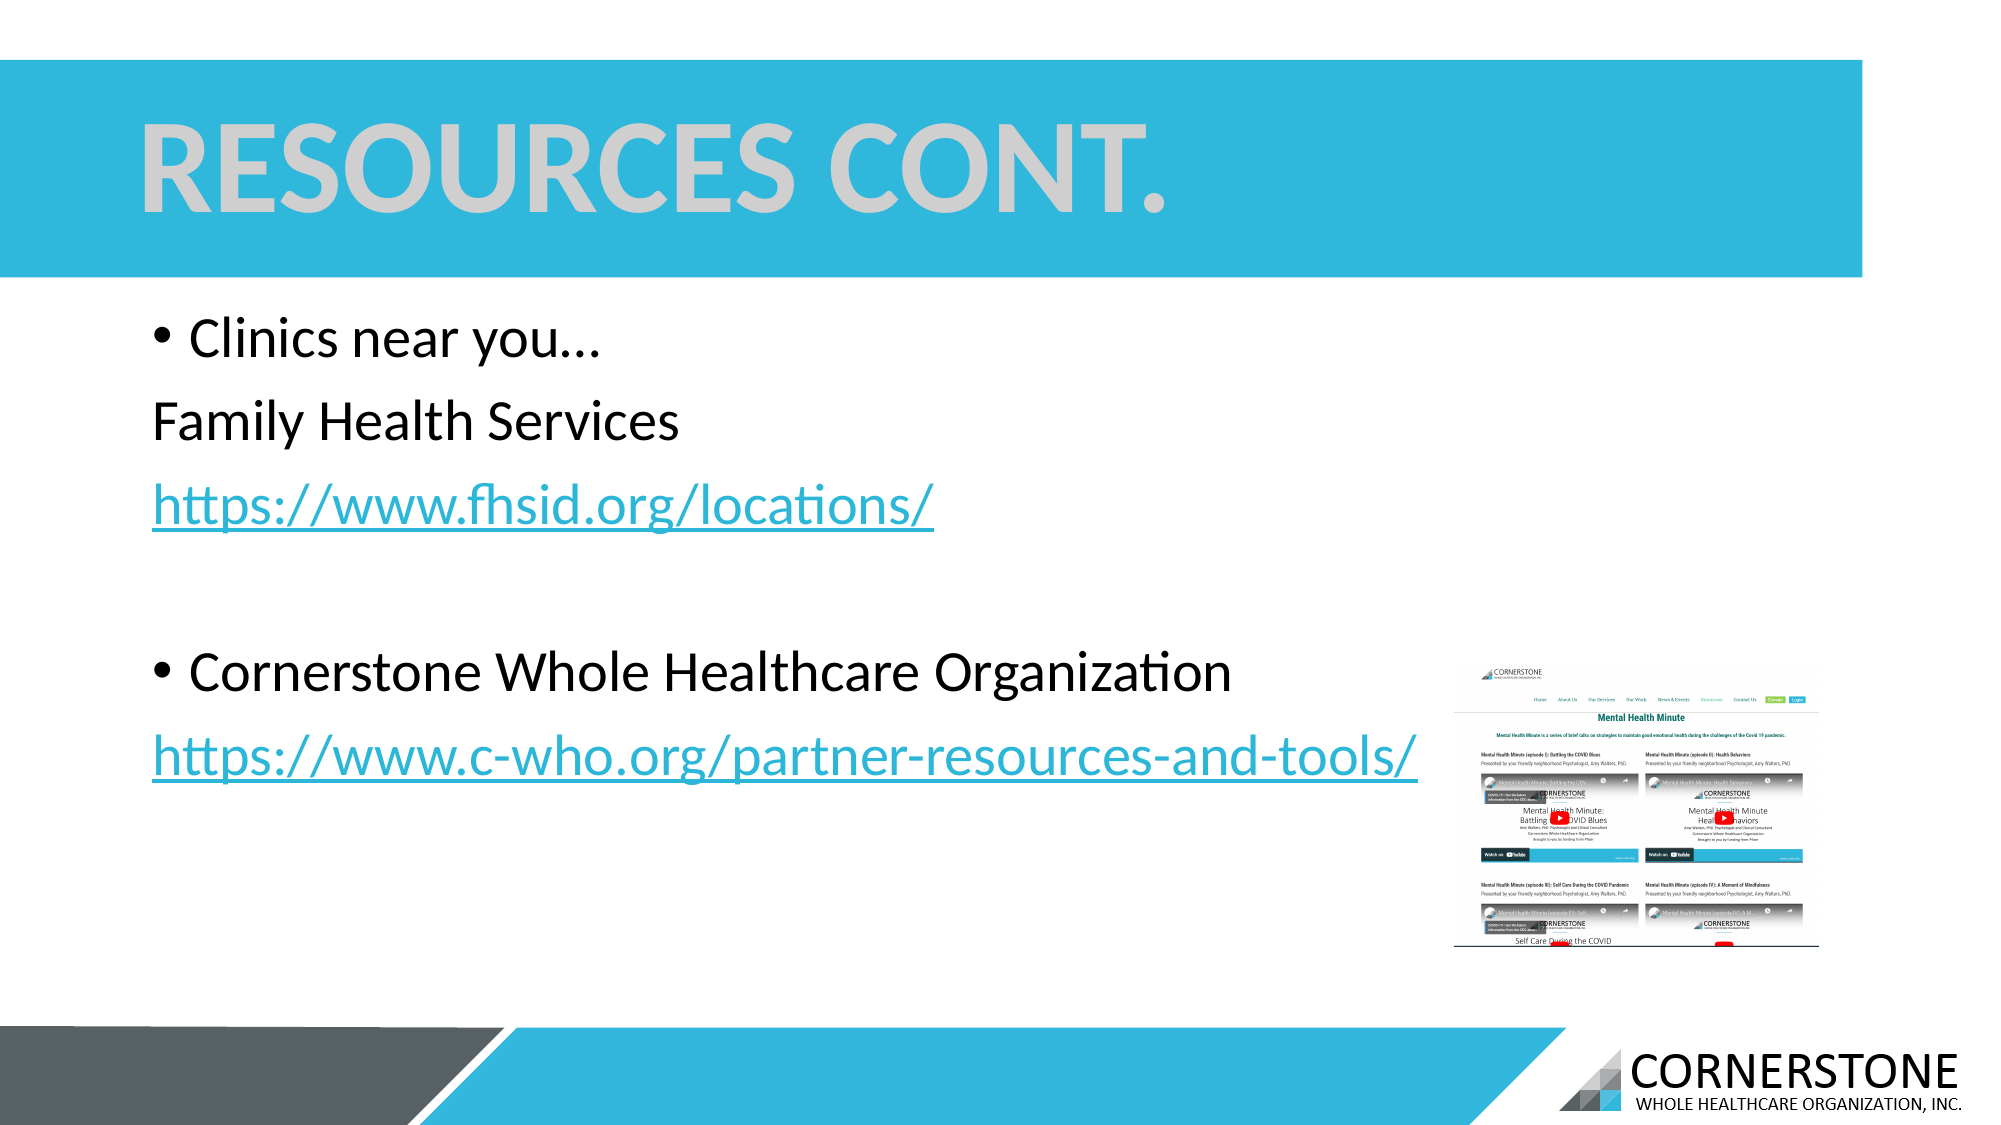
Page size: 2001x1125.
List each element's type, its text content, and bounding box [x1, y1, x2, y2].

picture [1453, 664, 1819, 947]
picture [1559, 1020, 1993, 1125]
list Clinics near you… Family Health Services https://www.fhsid.org/locations/ Cornerstone Whole Healthcare Organization https://www.c-who.org/partner-resources-and-tools/ [137, 299, 1863, 1014]
title RESOURCES CONT. [0, 59, 1863, 278]
